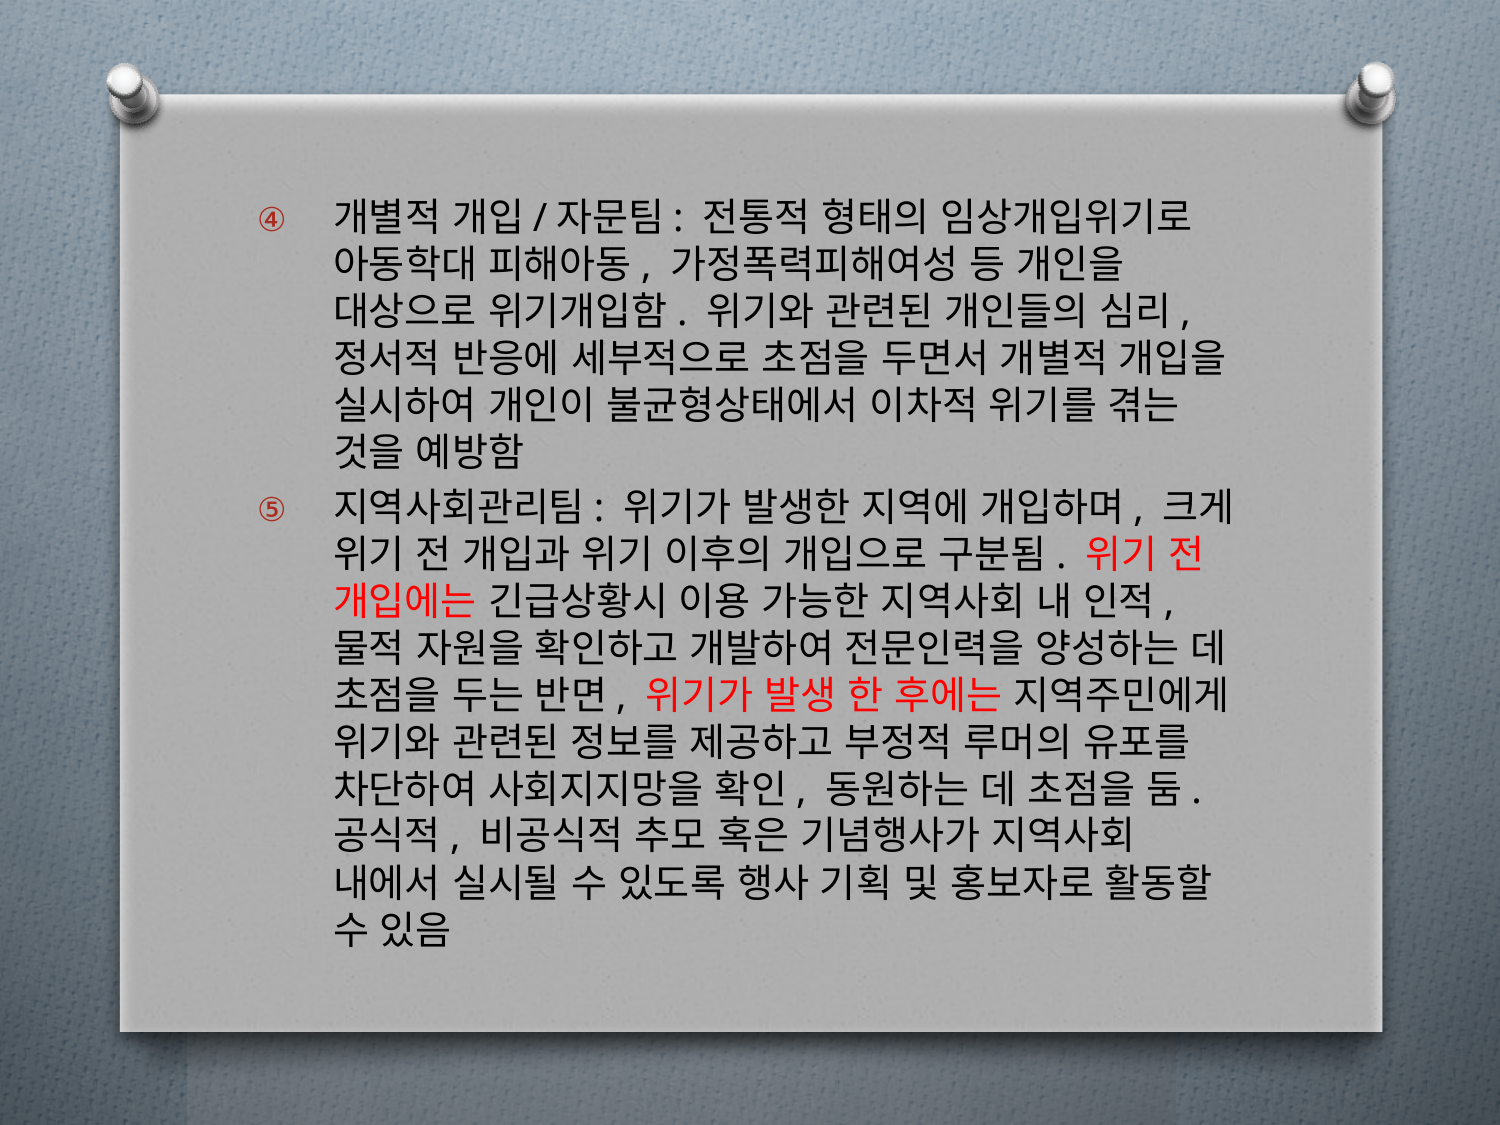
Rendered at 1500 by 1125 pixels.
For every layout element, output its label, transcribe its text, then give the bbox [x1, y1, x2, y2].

picture [75, 29, 198, 153]
picture [1317, 35, 1439, 156]
list 개별적 개입/자문팀: 전통적 형태의 임상개입위기로 아동학대 피해아동, 가정폭력피해여성 등 개인을 대상으로 위기개입함. 위기와 관련된 개인들의 심리, 정서적 반응에 세부적으로 초점을 두면서 개별적 개입을 실시하여 개인이 불균형상태에서 이차적 위기를 겪는 것을 예방함 지역사회관리팀: 위기가 발생한 지역에 개입하며, 크게 위기 전 개입과 위기 이후의 개입으로 구분됨. 위기 전 개입에는 긴급상황시 이용 가능한 지역사회 내 인적, 물적 자원을 확인하고 개발하여 전문인력을 양성하는 데 초점을 두는 반면, 위기가 발생 한 후에는 지역주민에게 위기와 관련된 정보를 제공하고 부정적 루머의 유포를 차단하여 사회지지망을 확인, 동원하는 데 초점을 둠. 공식적, 비공식적 추모 혹은 기념행사가 지역사회 내에서 실시될 수 있도록 행사 기획 및 홍보자로 활동할 수 있음 [242, 184, 1259, 965]
